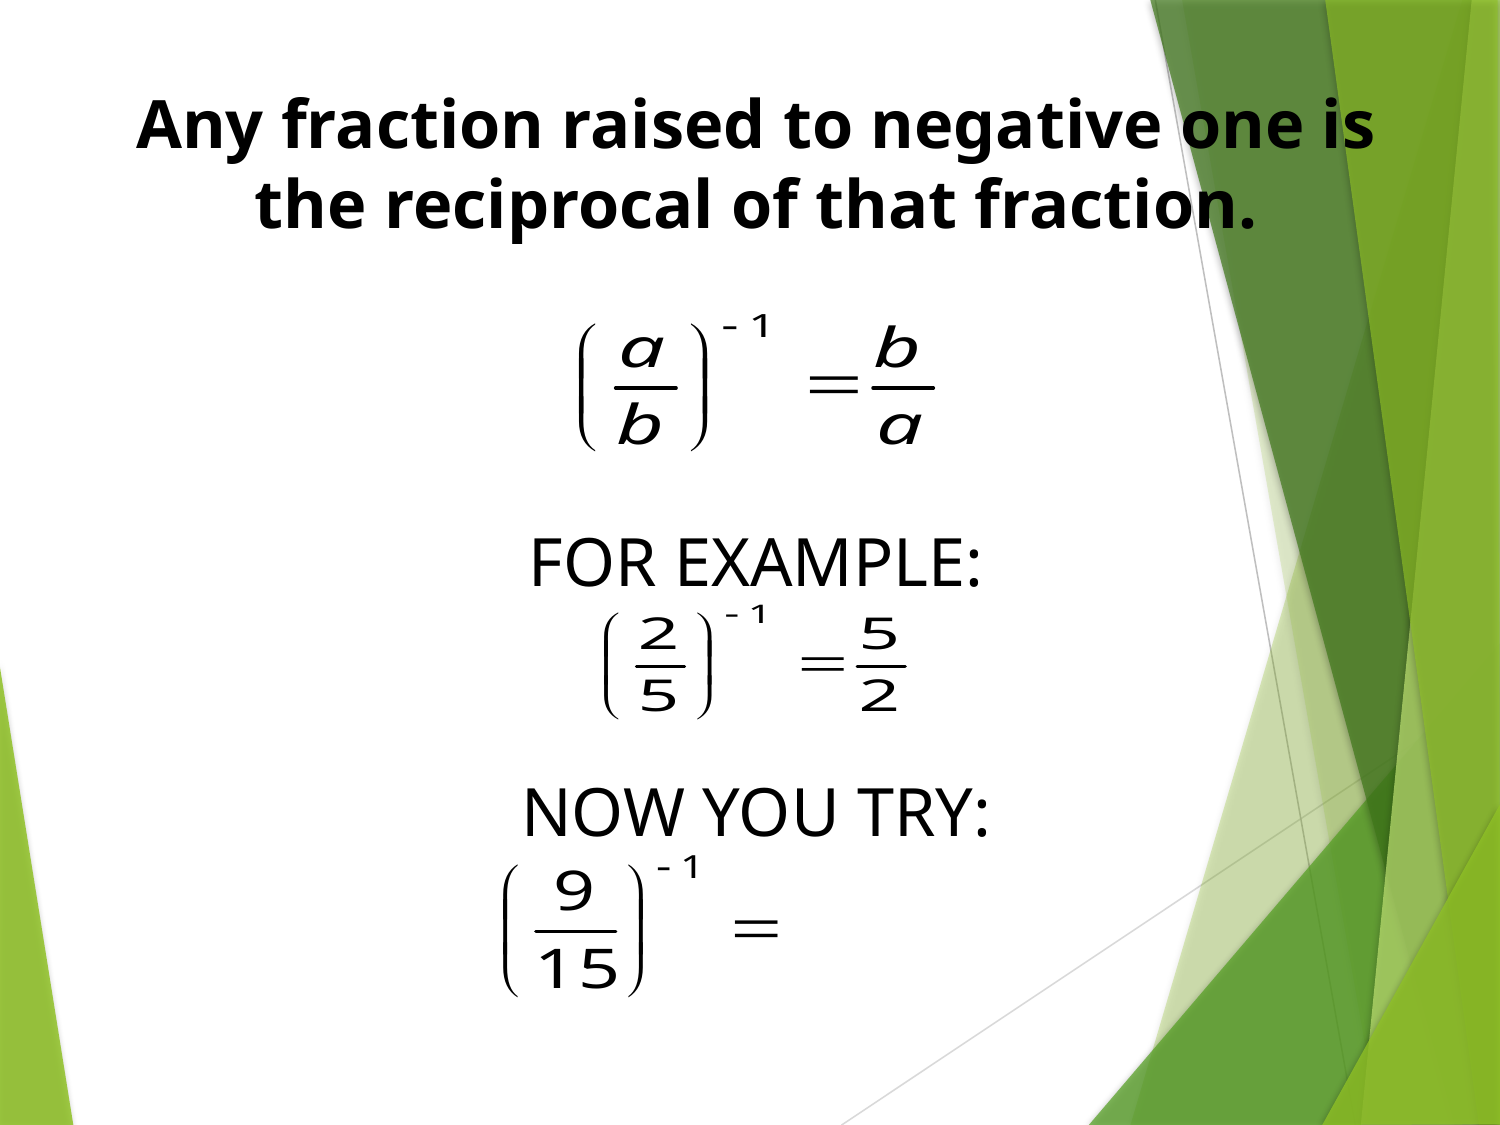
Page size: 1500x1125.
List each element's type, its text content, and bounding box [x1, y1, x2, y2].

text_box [562, 300, 950, 462]
text_box NOW YOU TRY: [449, 762, 1063, 858]
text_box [589, 596, 923, 729]
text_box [488, 844, 784, 1010]
text_box Any fraction raised to negative one is the reciprocal of that fraction. [87, 74, 1425, 250]
text_box FOR EXAMPLE: [449, 512, 1063, 608]
